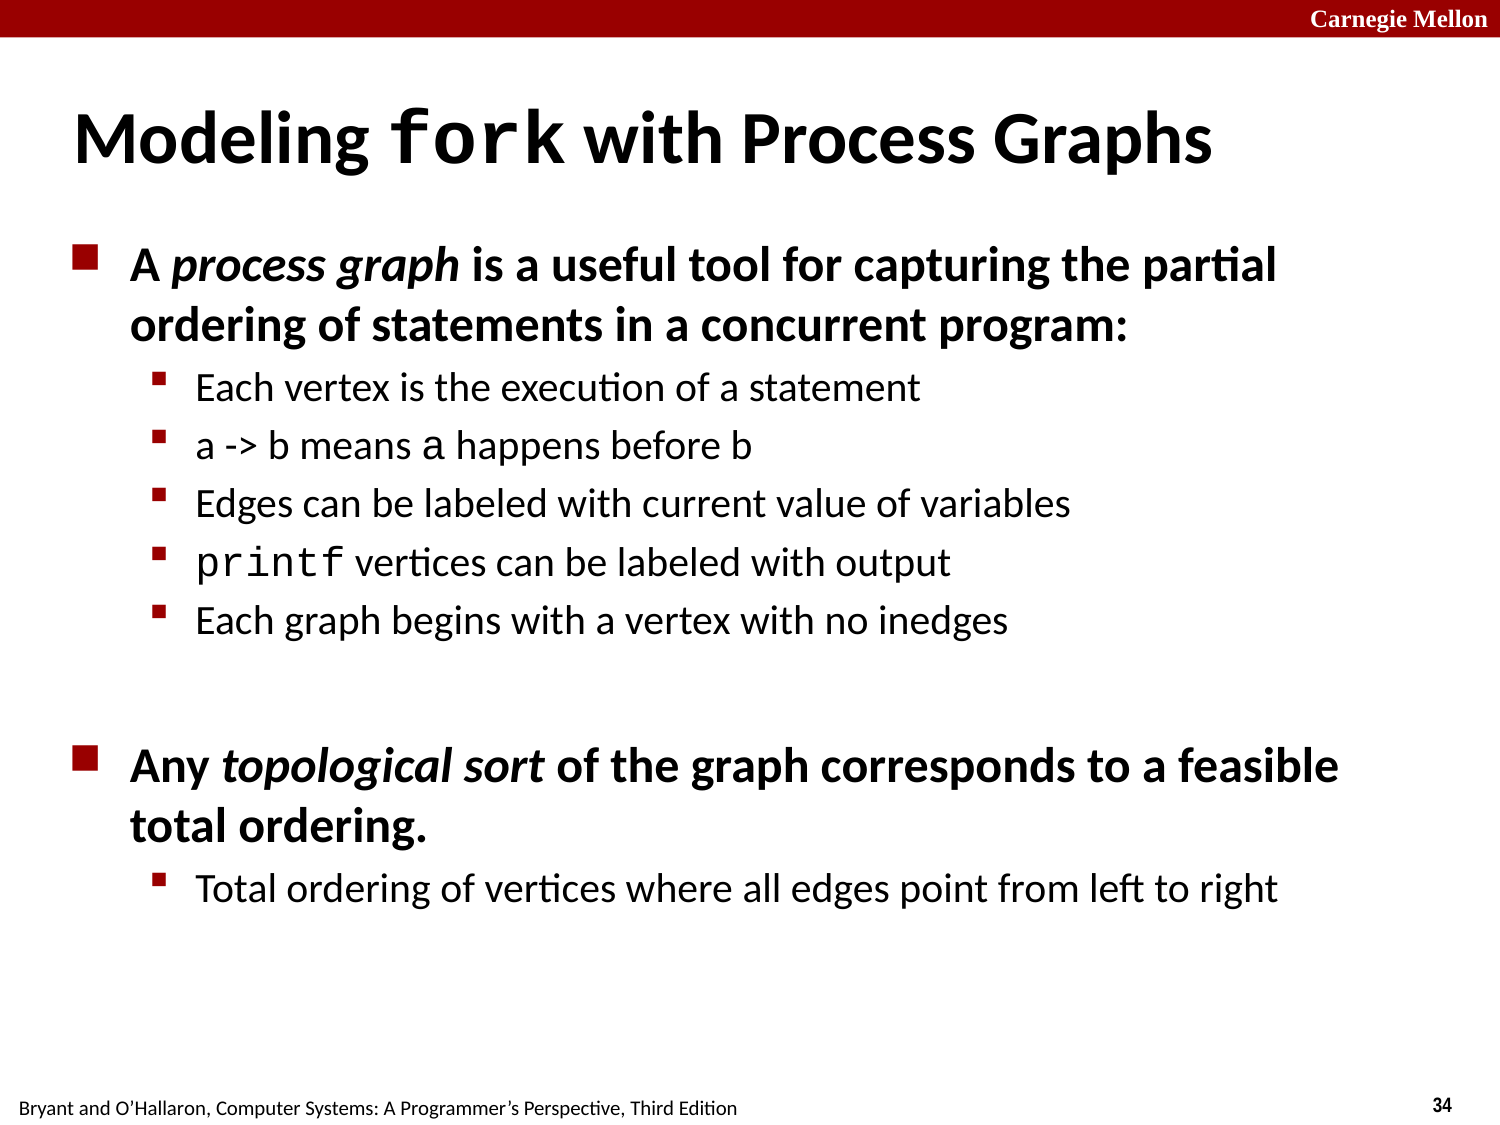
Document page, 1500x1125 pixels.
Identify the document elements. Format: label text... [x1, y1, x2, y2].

title Modeling fork with Process Graphs [58, 71, 1305, 197]
list A process graph is a useful tool for capturing the partial ordering of statements in a concurrent program: Each vertex is the execution of a statement a -> b means a happens before b Edges can be labeled with current value of variables printf vertices can be labeled with output Each graph begins with a vertex with no inedges Any topological sort of the graph corresponds to a feasible total ordering. Total ordering of vertices where all edges point from left to right [58, 223, 1463, 988]
